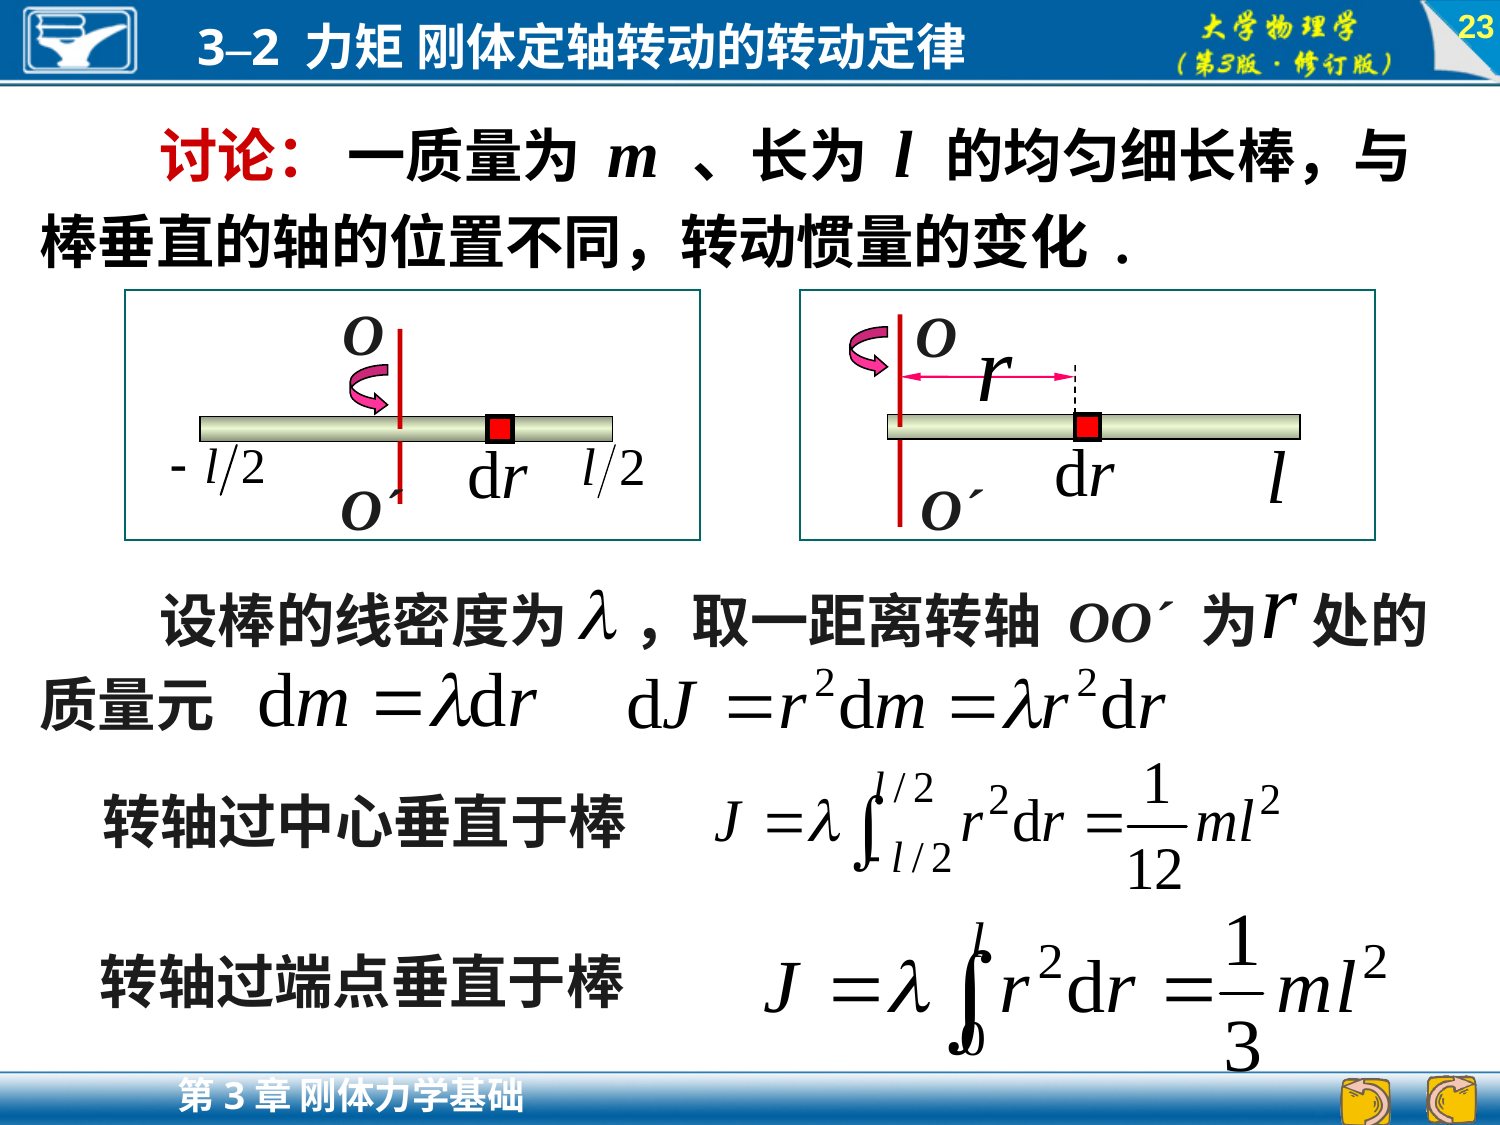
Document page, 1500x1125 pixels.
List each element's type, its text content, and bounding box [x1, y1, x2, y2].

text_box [24, 562, 1476, 746]
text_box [799, 289, 1376, 551]
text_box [87, 742, 1296, 903]
text_box 讨论： 一质量为 m 、长为 l 的均匀细长棒，与棒垂直的轴的位置不同，转动惯量的变化 . [24, 87, 1475, 283]
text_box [84, 893, 1401, 1088]
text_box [1049, 414, 1126, 508]
picture [0, 0, 1500, 1125]
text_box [899, 339, 1076, 418]
footer 23 [1411, 0, 1500, 69]
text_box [124, 289, 701, 551]
